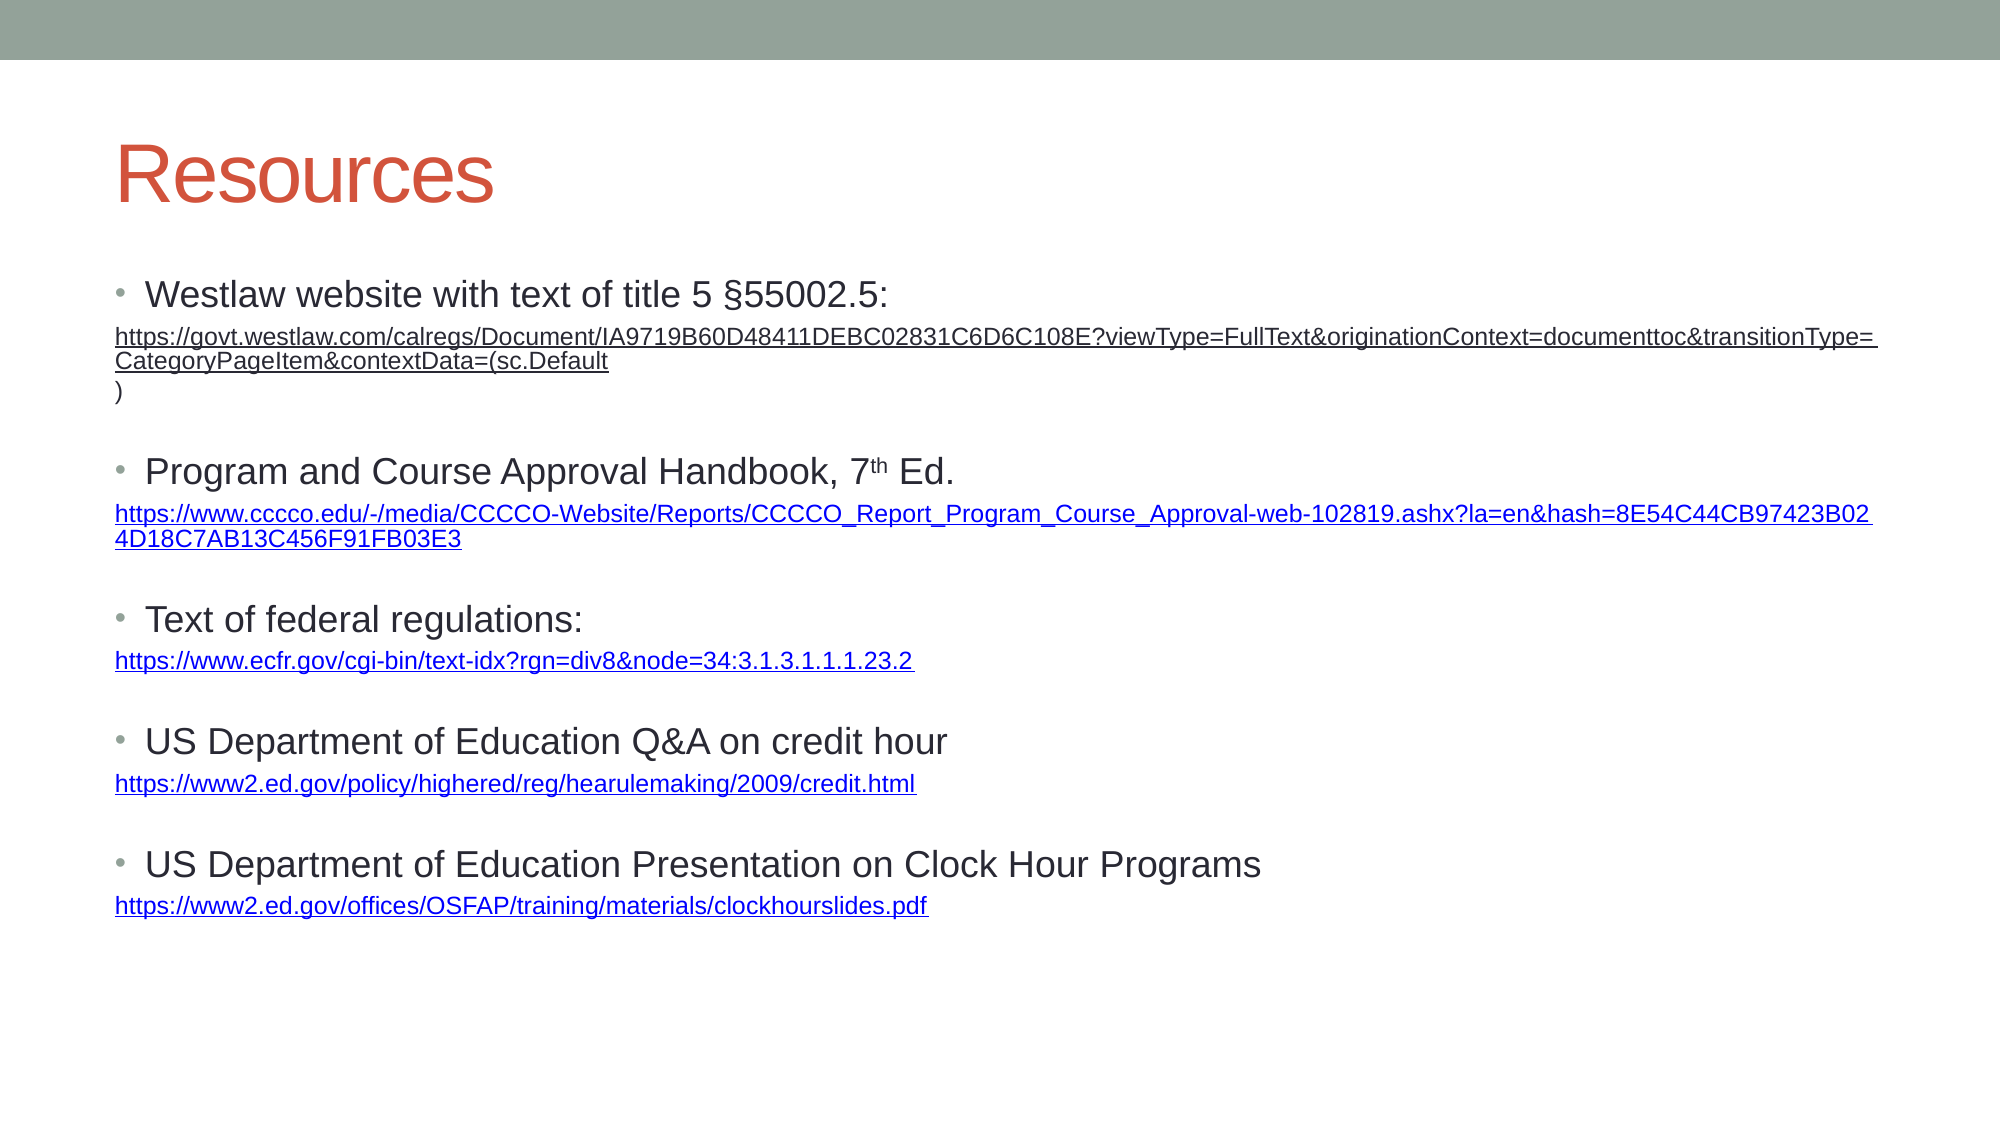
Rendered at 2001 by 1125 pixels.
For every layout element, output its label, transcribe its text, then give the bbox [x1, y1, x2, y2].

title Resources [99, 87, 1900, 250]
list Westlaw website with text of title 5 §55002.5: https://govt.westlaw.com/calregs/Document/IA9719B60D48411DEBC02831C6D6C108E?viewType=FullText&originationContext=documenttoc&transitionType=CategoryPageItem&contextData=(sc.Default) Program and Course Approval Handbook, 7th Ed. https://www.cccco.edu/-/media/CCCCO-Website/Reports/CCCCO_Report_Program_Course_Approval-web-102819.ashx?la=en&hash=8E54C44CB97423B024D18C7AB13C456F91FB03E3 Text of federal regulations: https://www.ecfr.gov/cgi-bin/text-idx?rgn=div8&node=34:3.1.3.1.1.1.23.2 US Department of Education Q&A on credit hour https://www2.ed.gov/policy/highered/reg/hearulemaking/2009/credit.html US Department of Education Presentation on Clock Hour Programs https://www2.ed.gov/offices/OSFAP/training/materials/clockhourslides.pdf [99, 262, 1900, 1063]
